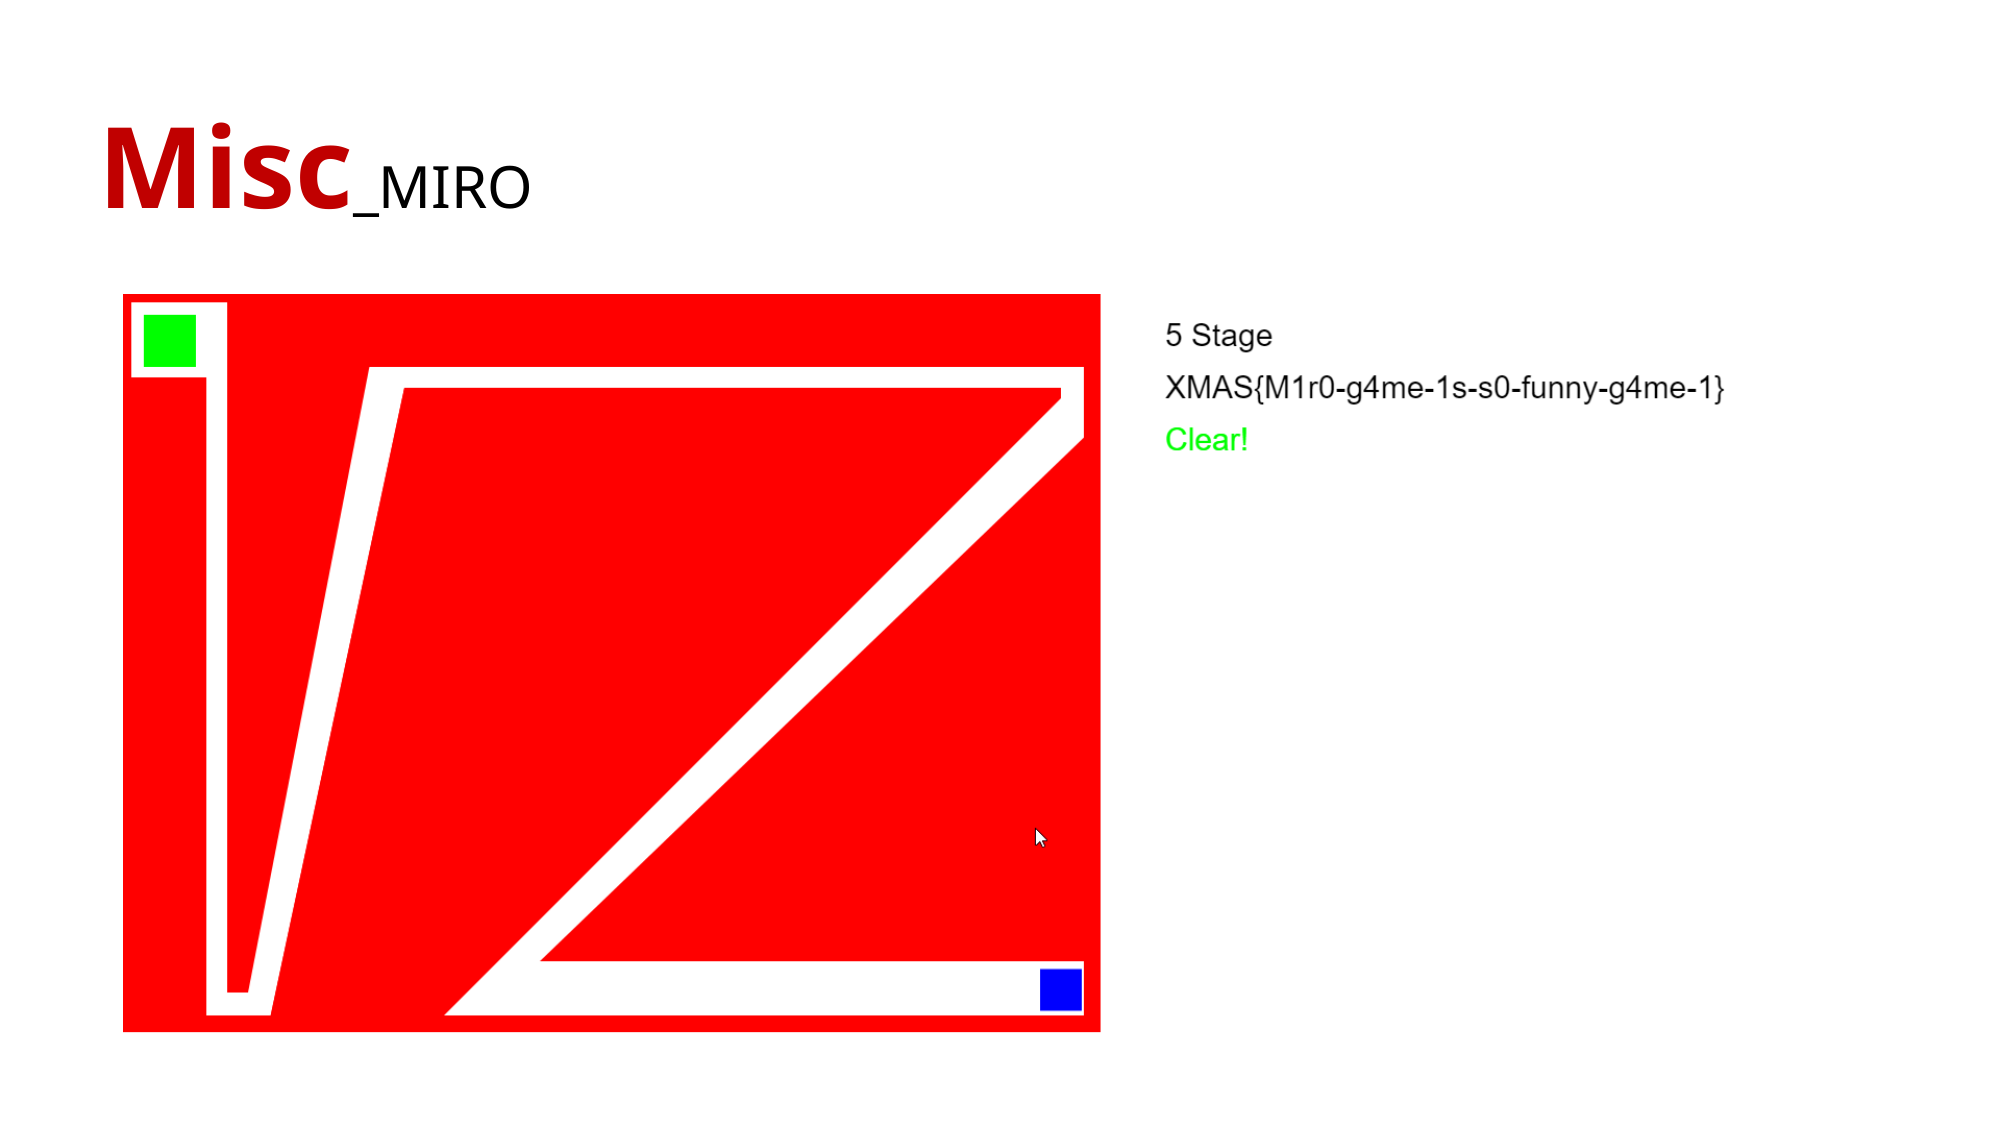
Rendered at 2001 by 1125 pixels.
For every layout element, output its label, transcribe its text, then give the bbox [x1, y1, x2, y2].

text_box Misc_MIRO [84, 88, 548, 239]
picture [123, 294, 2000, 1125]
